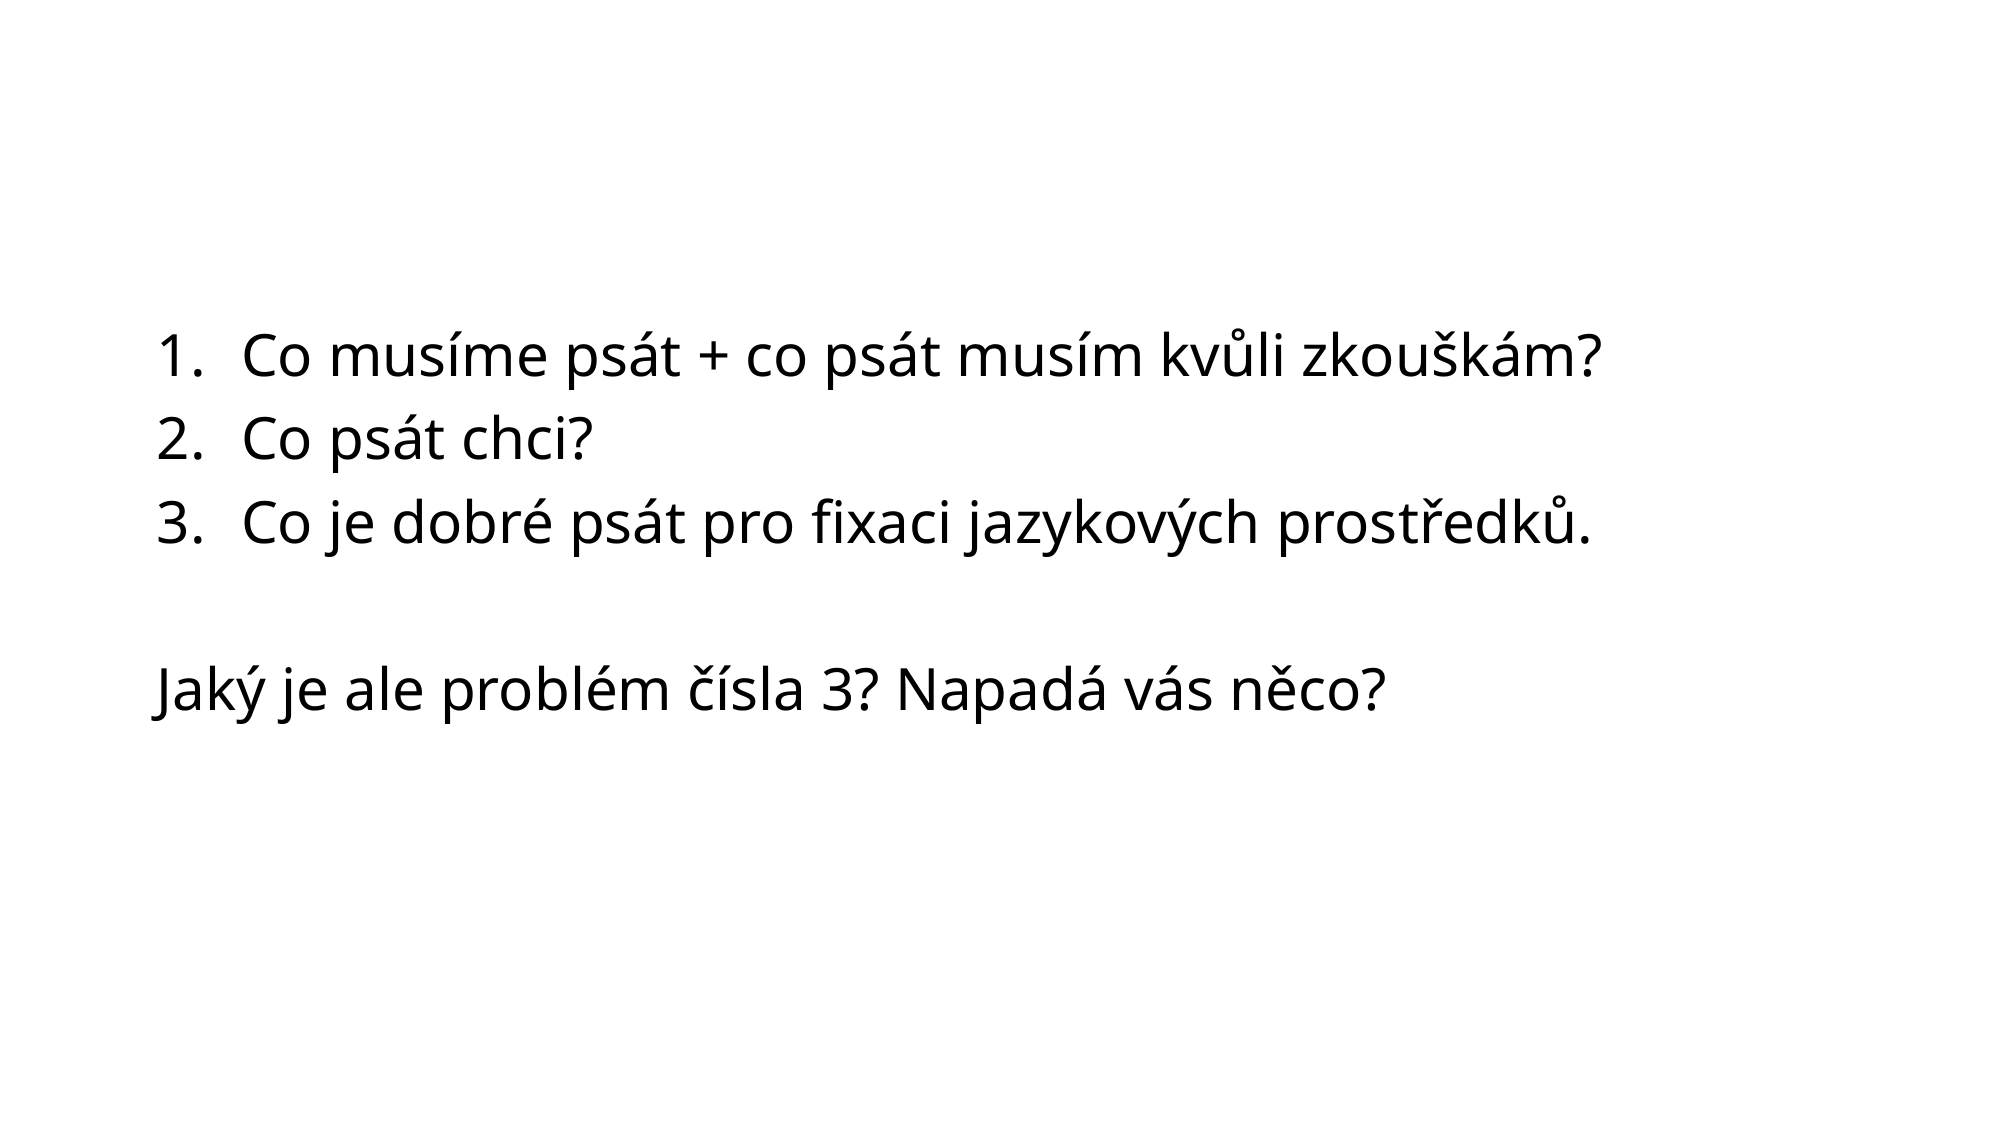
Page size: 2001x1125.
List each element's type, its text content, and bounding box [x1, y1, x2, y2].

subtitle Co musíme psát + co psát musím kvůli zkouškám? Co psát chci? Co je dobré psát pro fixaci jazykových prostředků. Jaký je ale problém čísla 3? Napadá vás něco? [141, 318, 1938, 1085]
